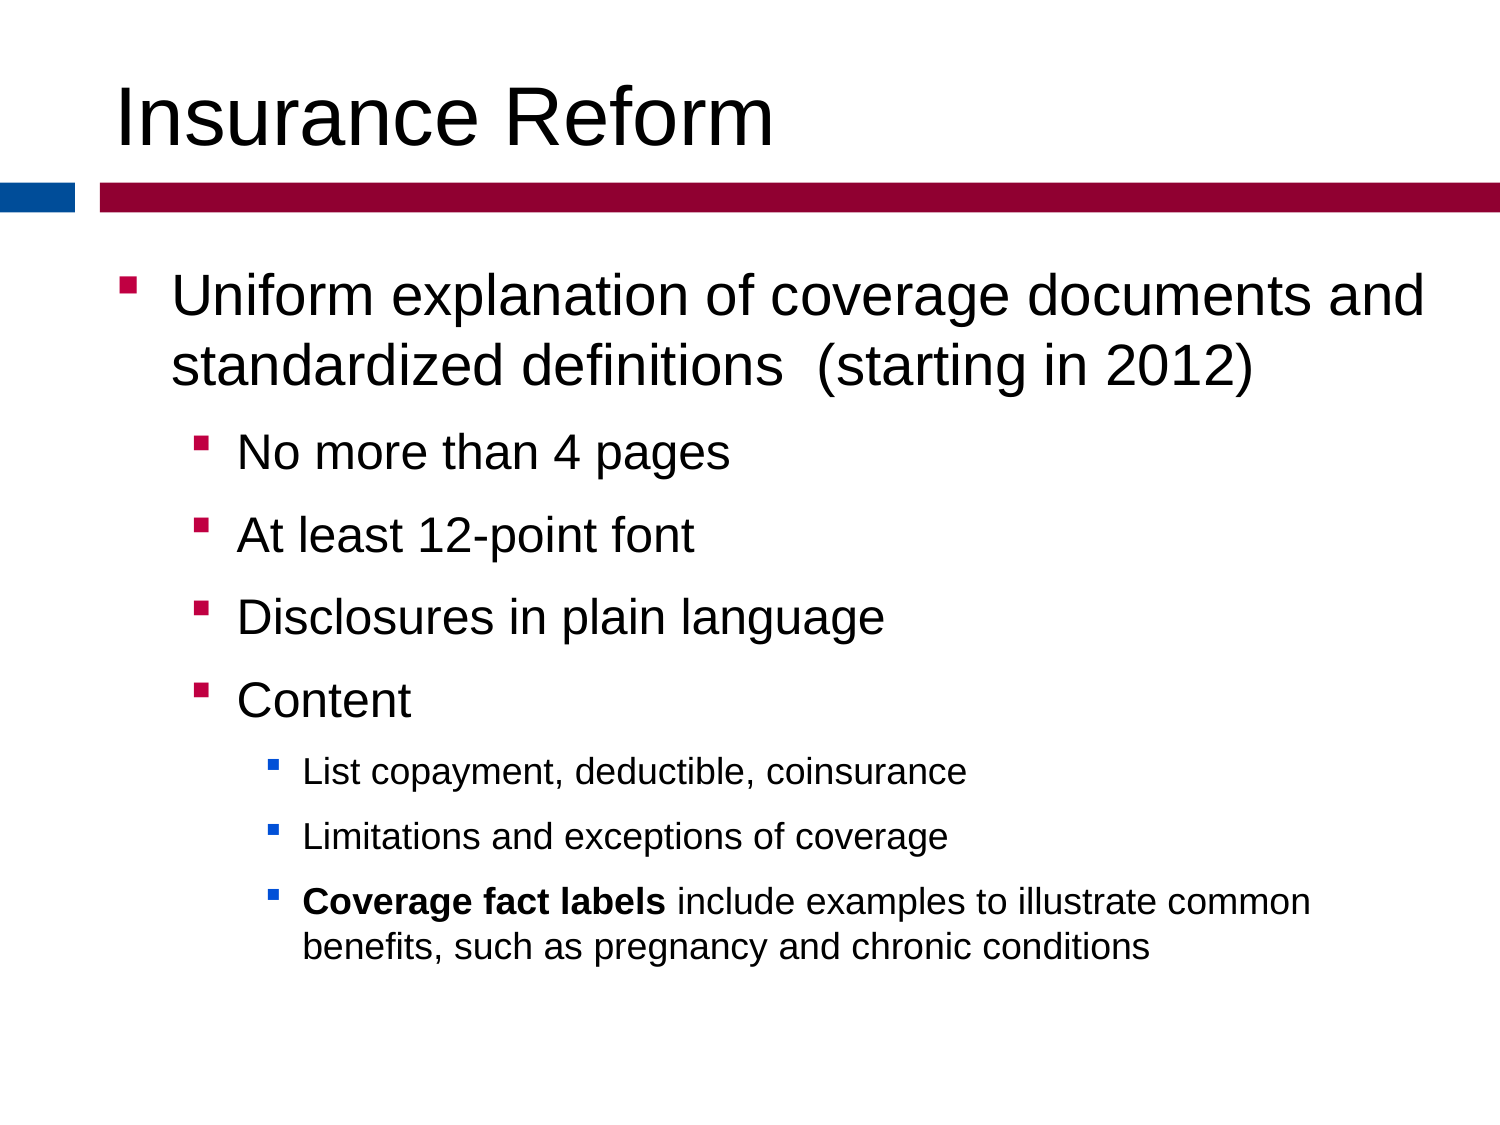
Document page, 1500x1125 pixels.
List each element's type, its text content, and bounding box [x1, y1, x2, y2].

list Uniform explanation of coverage documents and standardized definitions (starting in 2012) No more than 4 pages At least 12-point font Disclosures in plain language Content List copayment, deductible, coinsurance Limitations and exceptions of coverage Coverage fact labels include examples to illustrate common benefits, such as pregnancy and chronic conditions [99, 249, 1450, 1050]
list Insurance Reform [99, 50, 1488, 175]
